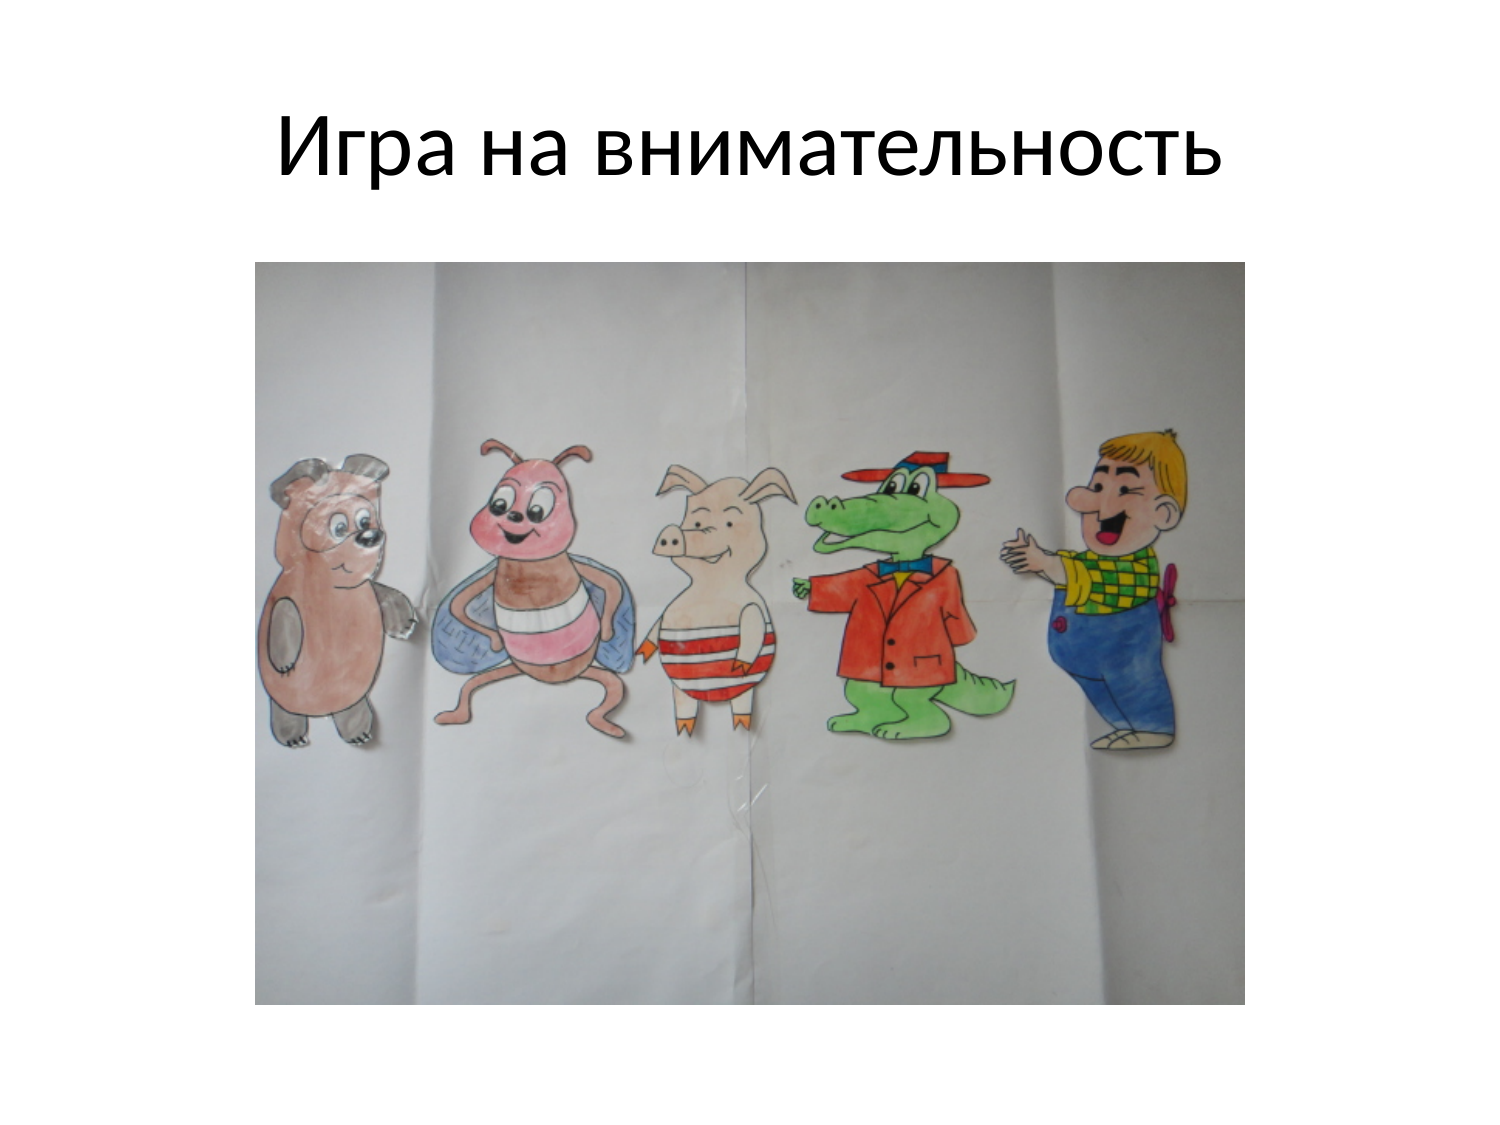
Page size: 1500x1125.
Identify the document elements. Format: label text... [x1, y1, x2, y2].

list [254, 262, 1246, 1006]
title Игра на внимательность [75, 45, 1425, 233]
